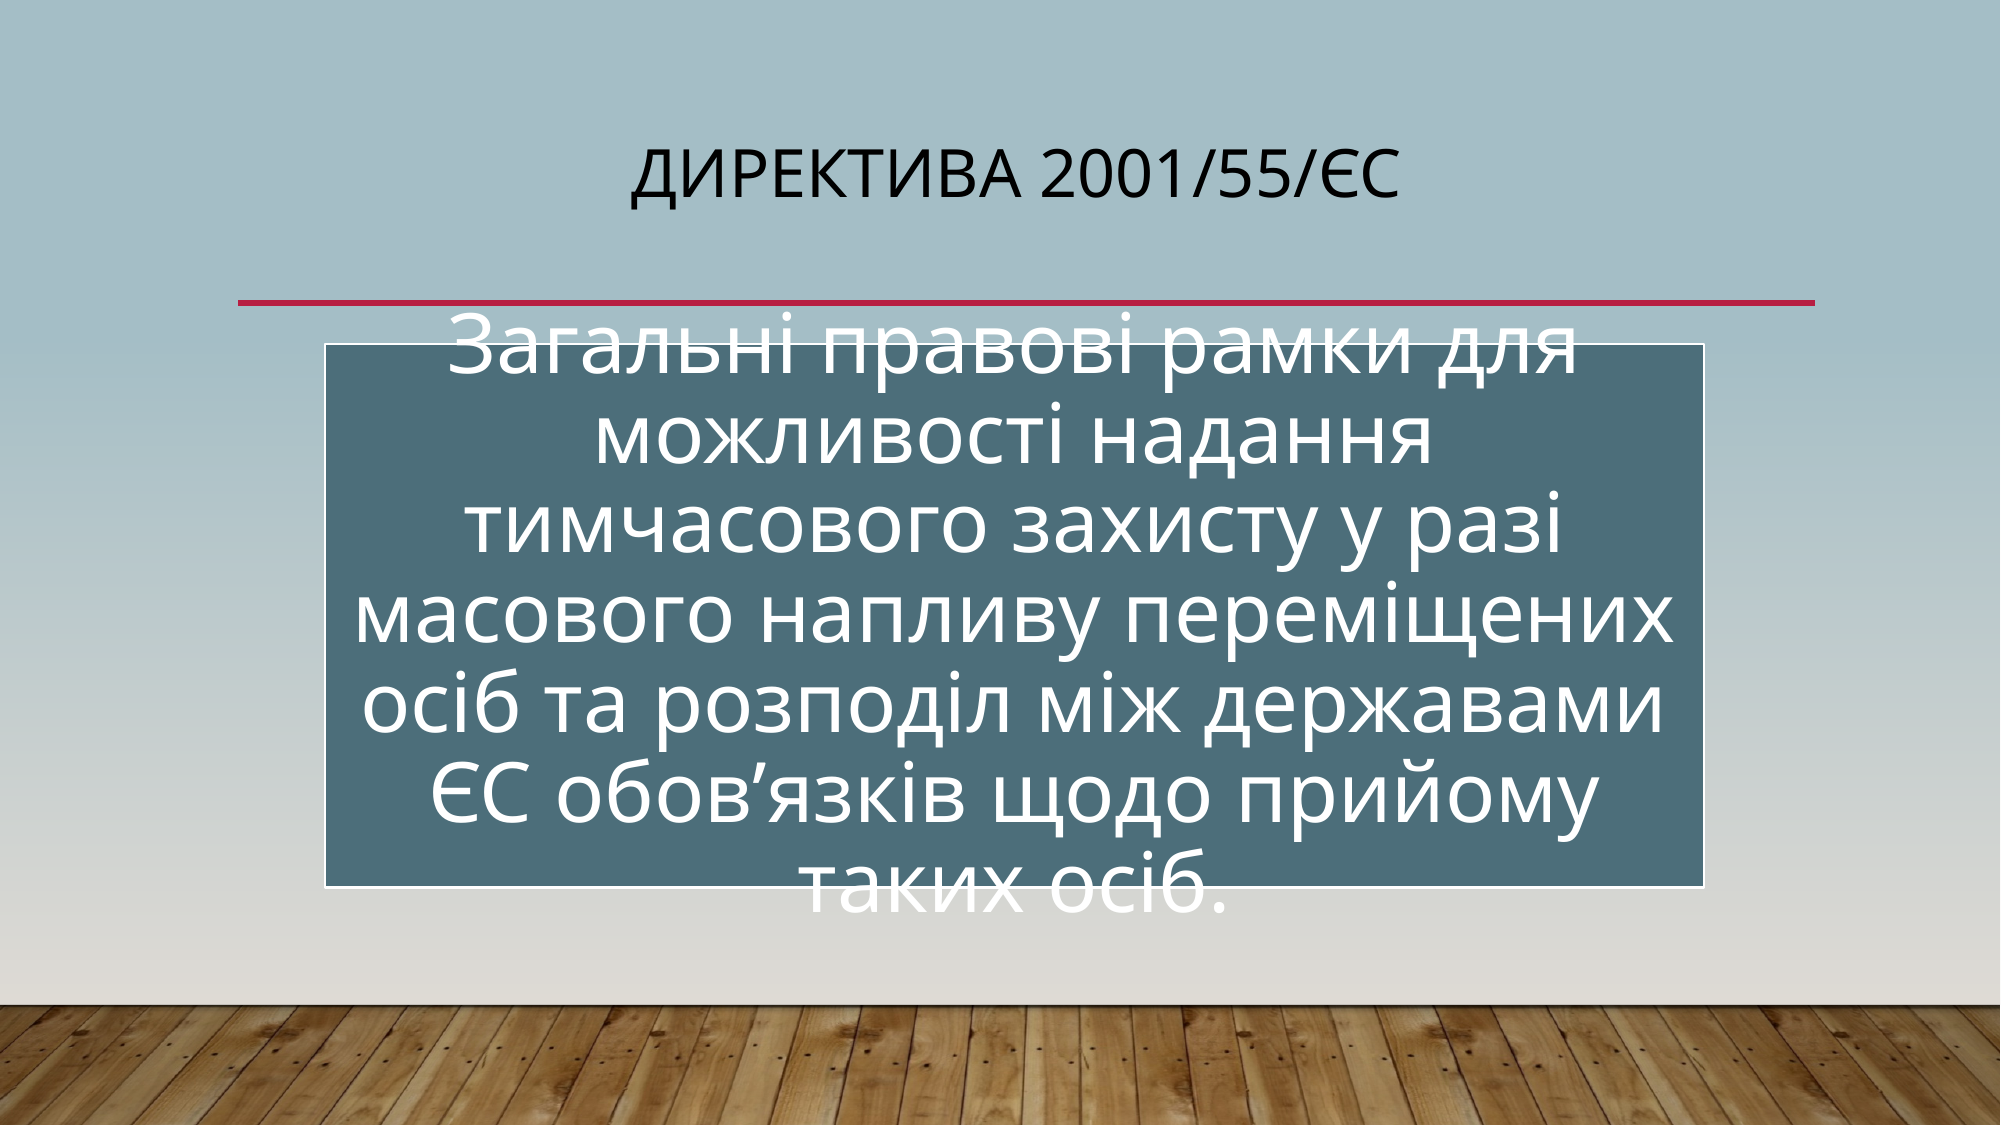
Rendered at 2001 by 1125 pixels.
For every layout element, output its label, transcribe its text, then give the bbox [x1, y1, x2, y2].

title Директива 2001/55/ЄС [238, 131, 1814, 305]
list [151, 343, 1878, 889]
picture [0, 1005, 2000, 1125]
